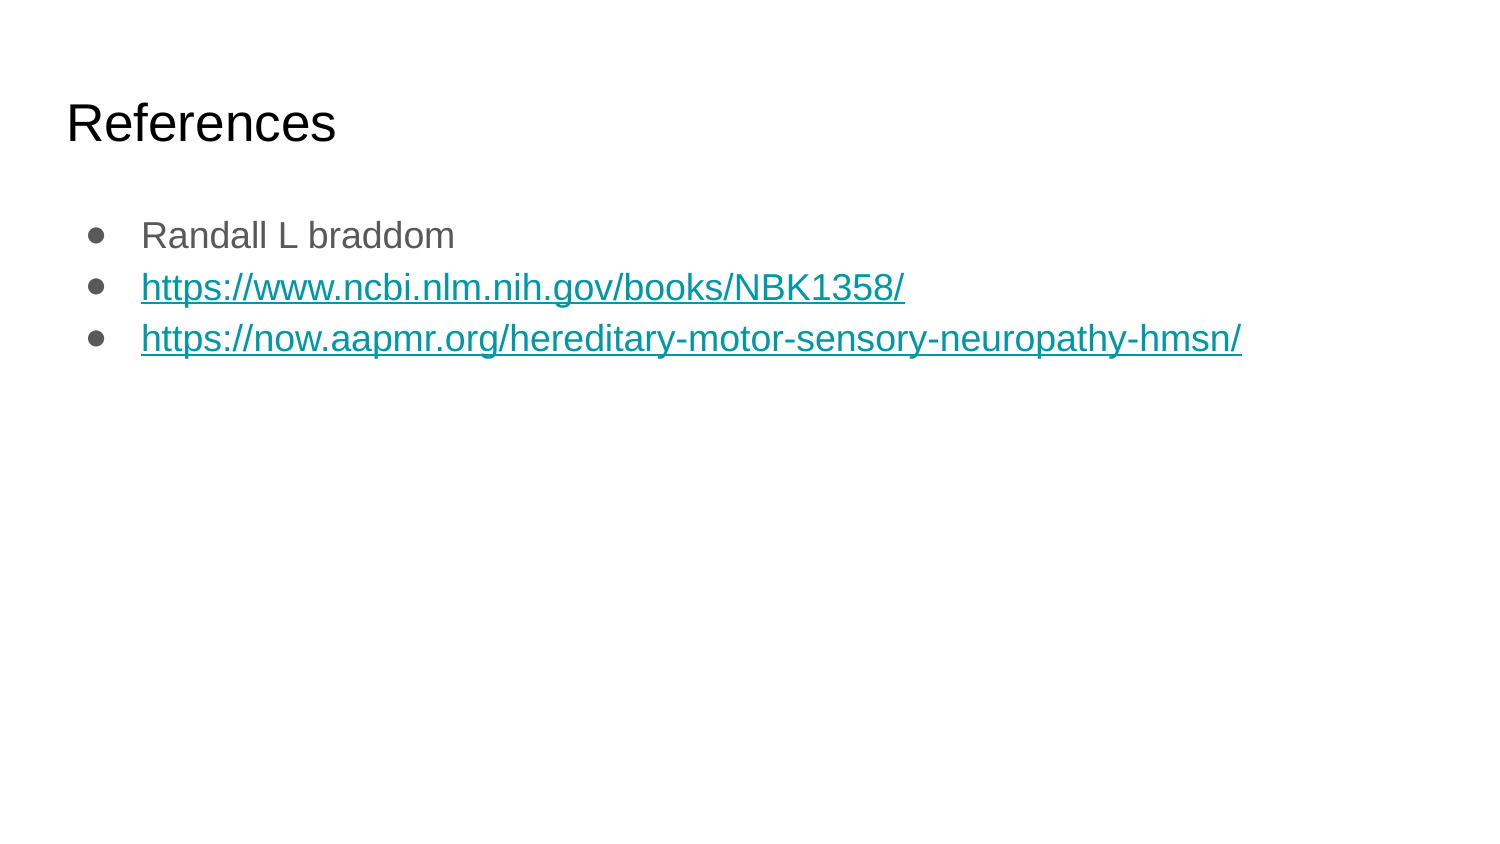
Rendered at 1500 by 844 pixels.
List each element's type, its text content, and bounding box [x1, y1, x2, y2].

list Randall L braddom https://www.ncbi.nlm.nih.gov/books/NBK1358/ https://now.aapmr.org/hereditary-motor-sensory-neuropathy-hmsn/ [51, 189, 1449, 750]
title References [51, 72, 1449, 167]
